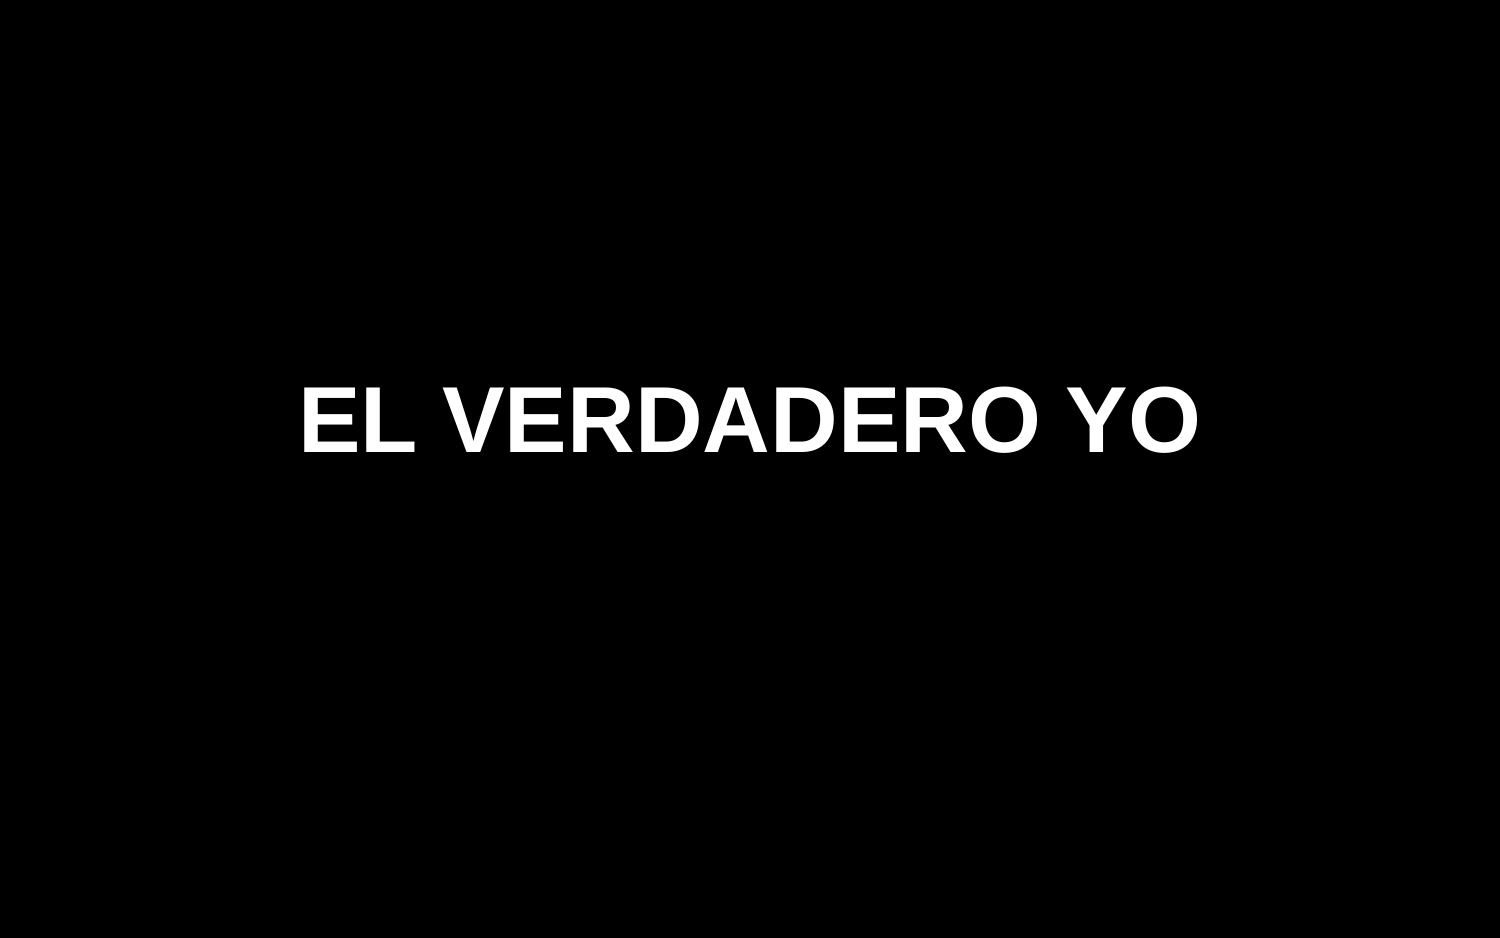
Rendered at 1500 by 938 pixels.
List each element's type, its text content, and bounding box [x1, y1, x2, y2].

title EL VERDADERO YO [187, 153, 1313, 480]
